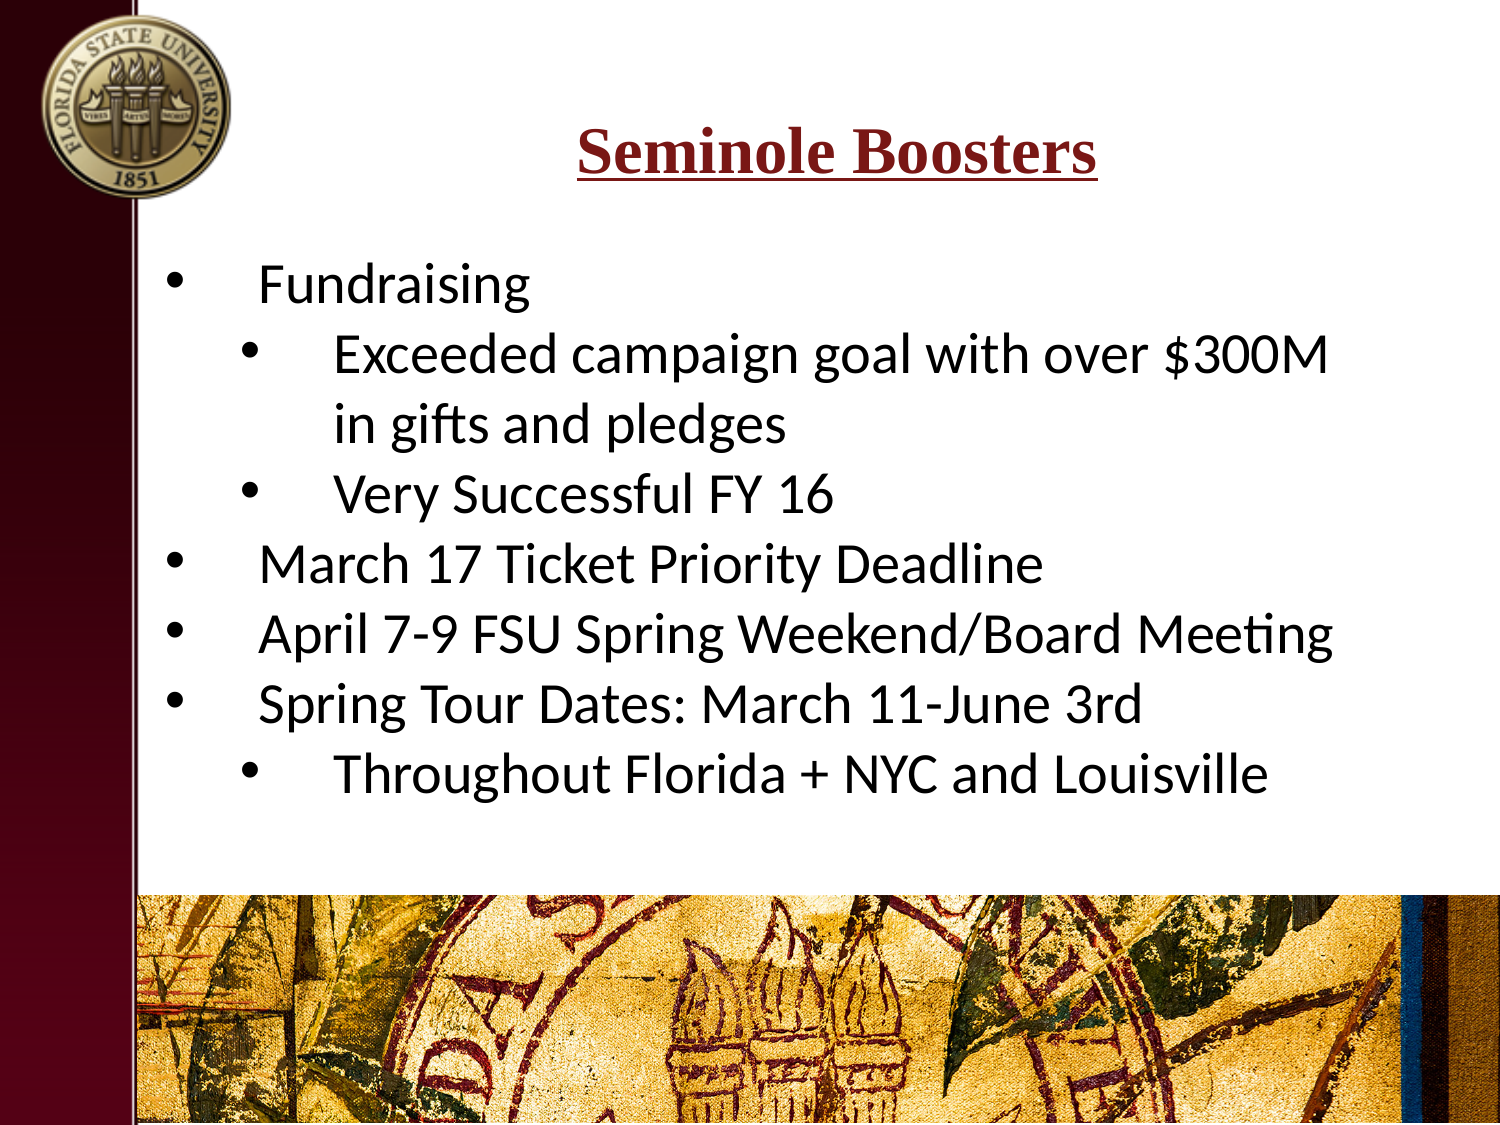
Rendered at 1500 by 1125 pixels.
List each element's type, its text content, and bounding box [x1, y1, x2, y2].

picture [0, 0, 1500, 1125]
text_box Seminole Boosters [300, 99, 1375, 195]
text_box Fundraising Exceeded campaign goal with over $300M in gifts and pledges Very Successful FY 16 March 17 Ticket Priority Deadline April 7-9 FSU Spring Weekend/Board Meeting Spring Tour Dates: March 11-June 3rd Throughout Florida + NYC and Louisville [150, 237, 1375, 813]
